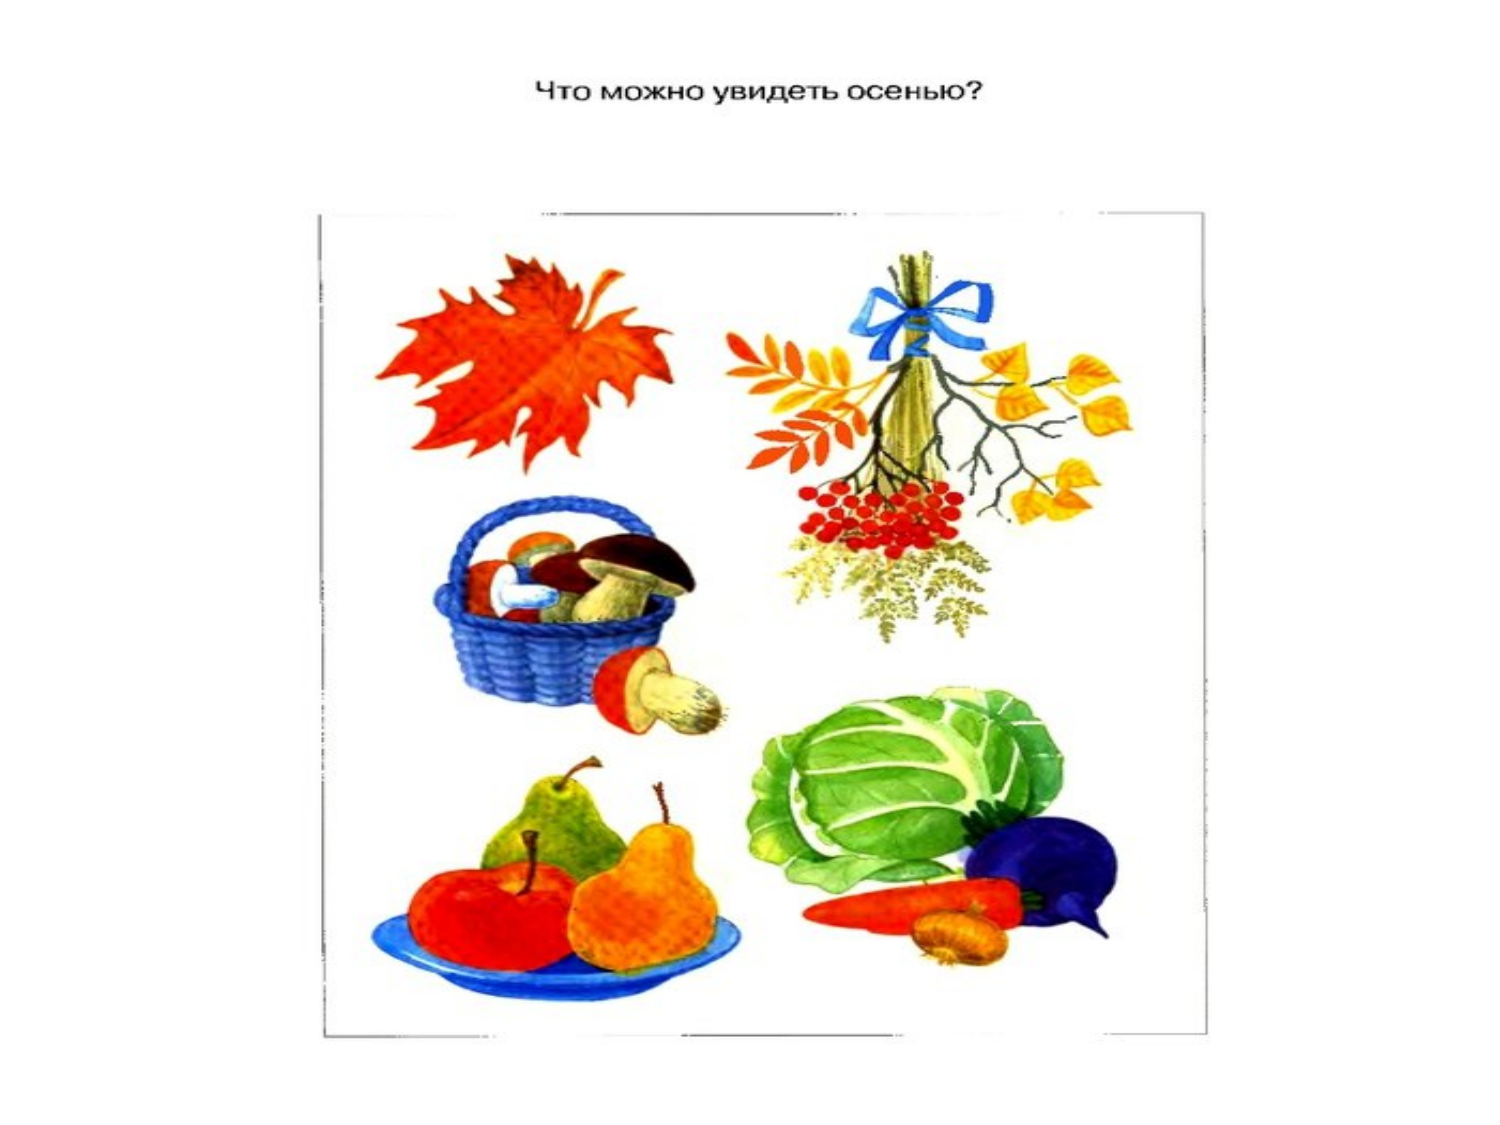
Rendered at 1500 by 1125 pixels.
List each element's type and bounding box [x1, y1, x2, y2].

list [182, 0, 1341, 1095]
